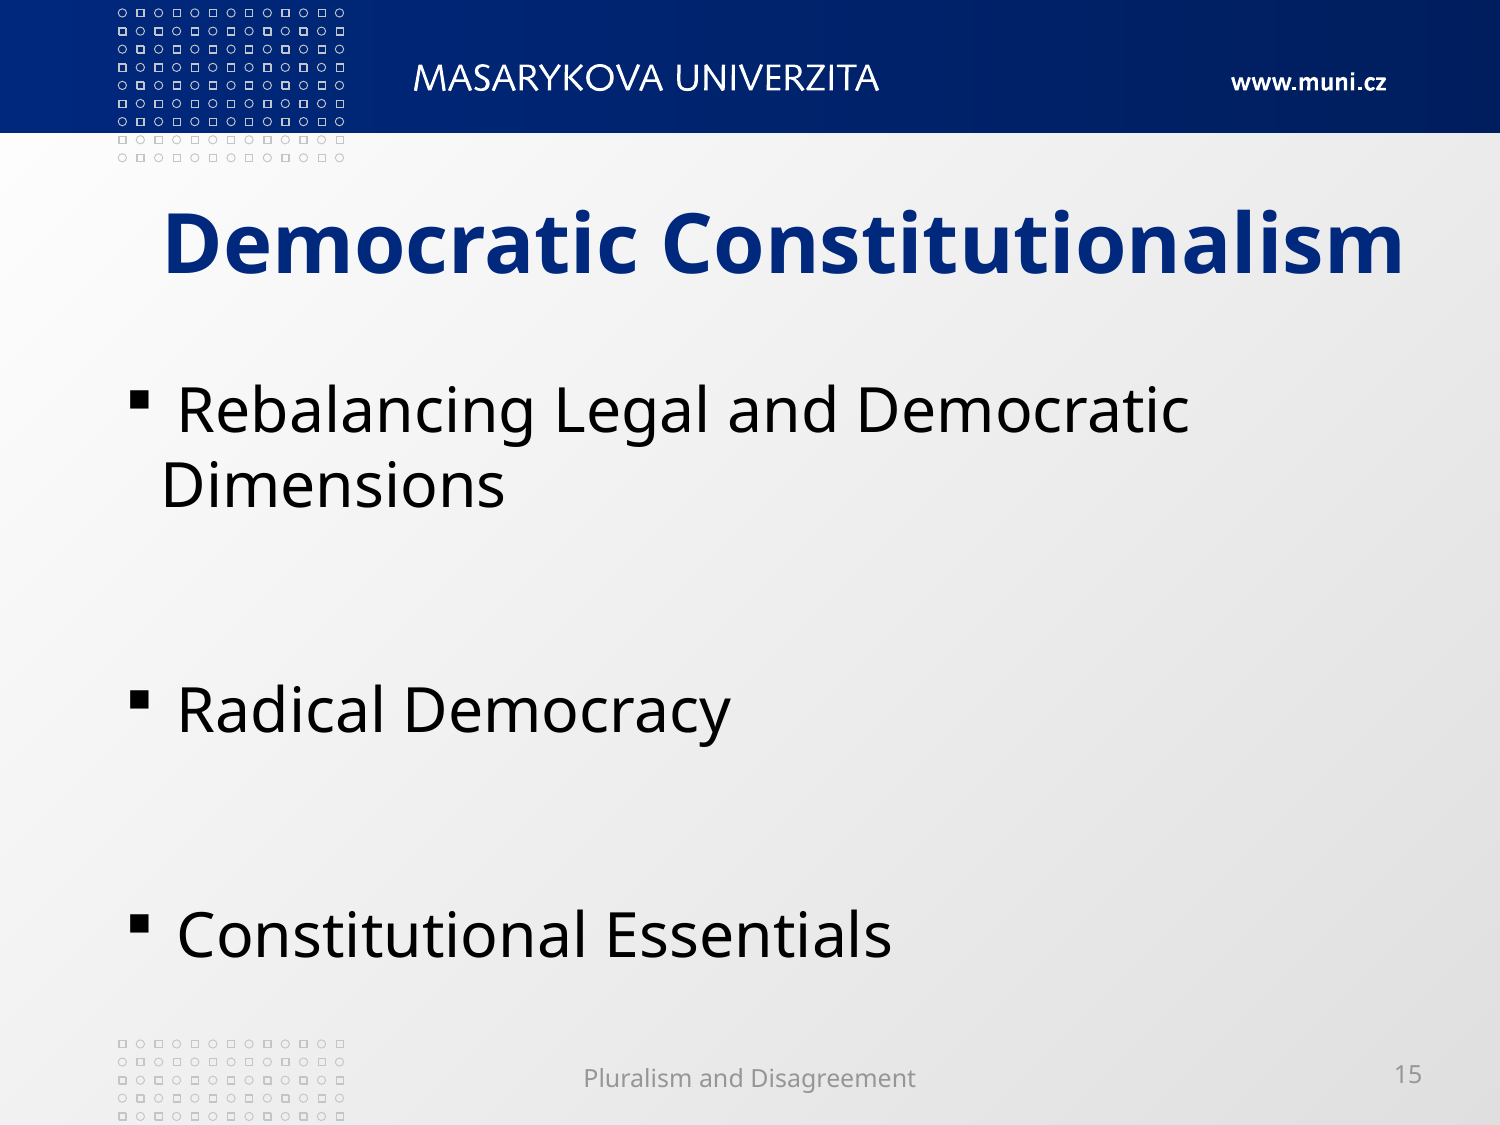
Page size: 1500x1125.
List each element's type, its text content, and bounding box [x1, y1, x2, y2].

title Democratic Constitutionalism [131, 138, 1438, 298]
footer Pluralism and Disagreement [419, 1024, 1081, 1101]
text_box Rebalancing Legal and Democratic Dimensions Radical Democracy Constitutional Essentials [110, 362, 1465, 977]
slide_number 15 [1124, 1024, 1438, 1101]
